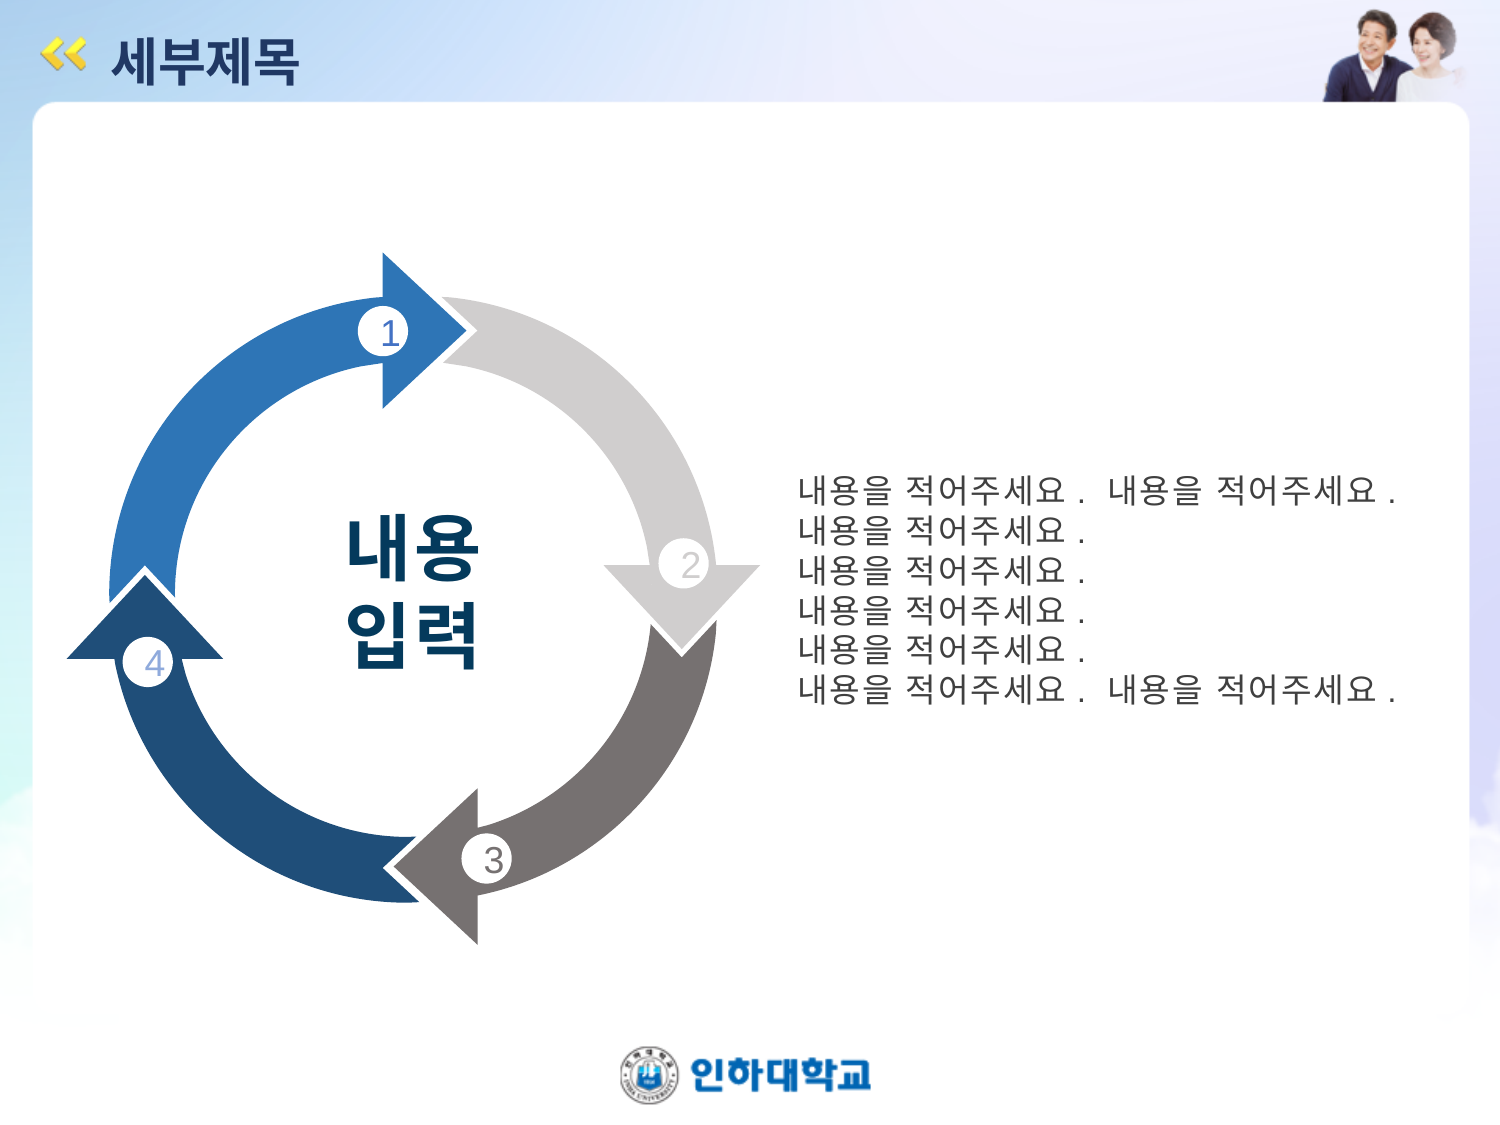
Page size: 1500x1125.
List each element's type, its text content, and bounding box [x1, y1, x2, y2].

text_box 2 [657, 537, 710, 590]
text_box 내용을 적어주세요. 내용을 적어주세요. 내용을 적어주세요. 내용을 적어주세요. 내용을 적어주세요. 내용을 적어주세요. 내용을 적어주세요. 내용을 적어주세요. [782, 462, 1440, 717]
text_box [392, 617, 718, 948]
title 세부제목 [95, 0, 1390, 130]
text_box [108, 250, 468, 606]
text_box 4 [121, 635, 174, 689]
text_box [438, 295, 763, 651]
text_box 1 [356, 304, 410, 358]
text_box 내용 입력 [314, 495, 512, 686]
picture [0, 0, 1500, 1125]
text_box [64, 573, 422, 904]
text_box 3 [460, 832, 513, 885]
